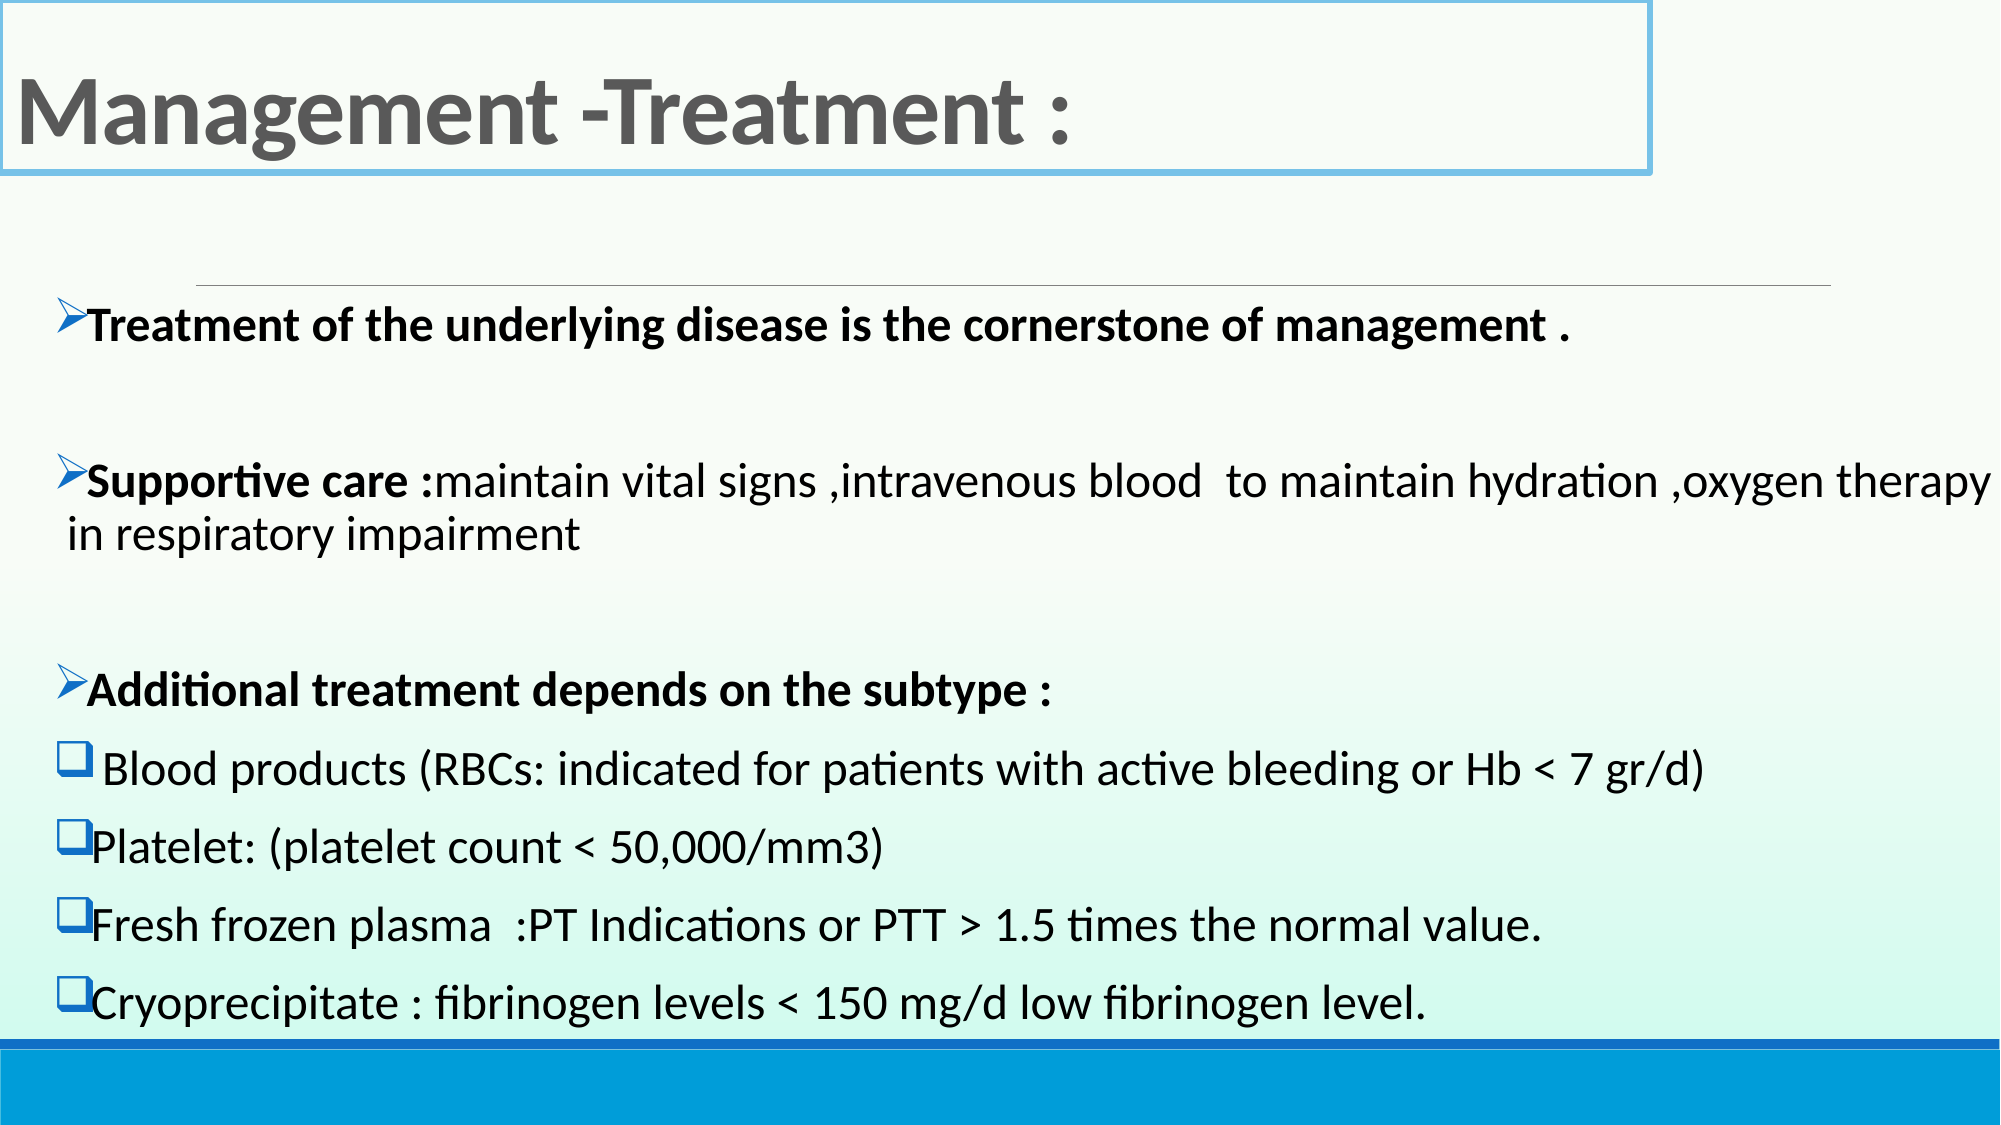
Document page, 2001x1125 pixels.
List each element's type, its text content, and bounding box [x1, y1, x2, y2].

list Treatment of the underlying disease is the cornerstone of management . Supportive care :maintain vital signs ,intravenous blood to maintain hydration ,oxygen therapy in respiratory impairment Additional treatment depends on the subtype : Blood products (RBCs: indicated for patients with active bleeding or Hb < 7 gr/d) Platelet: (platelet count < 50,000/mm3) Fresh frozen plasma :PT Indications or PTT > 1.5 times the normal value. Cryoprecipitate : fibrinogen levels < 150 mg/d low fibrinogen level. [53, 290, 2000, 1044]
title Management -Treatment : [0, 0, 1650, 173]
